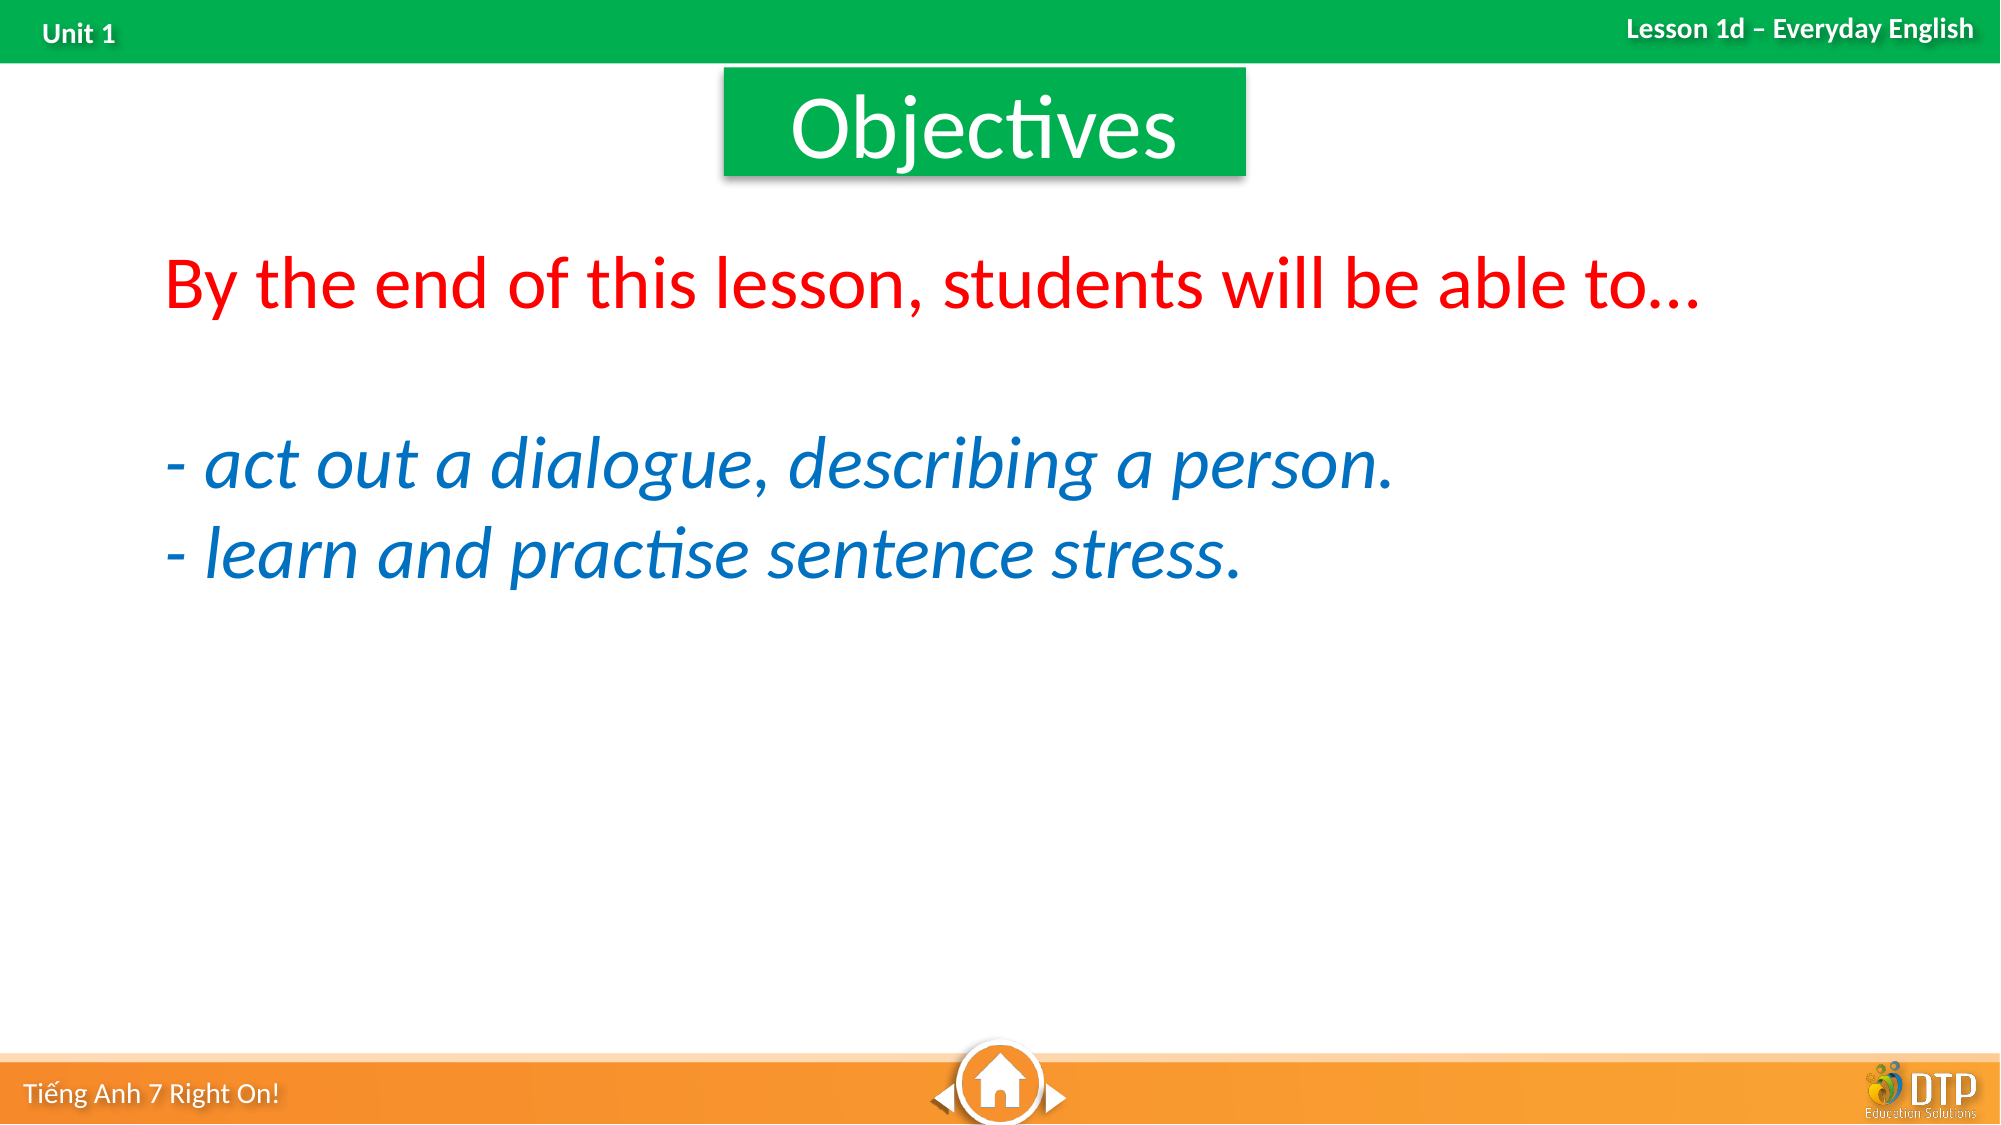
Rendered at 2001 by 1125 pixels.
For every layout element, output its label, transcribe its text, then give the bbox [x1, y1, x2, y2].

text_box Objectives [722, 65, 1248, 178]
picture [0, 64, 2000, 1125]
text_box By the end of this lesson, students will be able to… - act out a dialogue, describing a person. - learn and practise sentence stress. [149, 226, 1927, 602]
